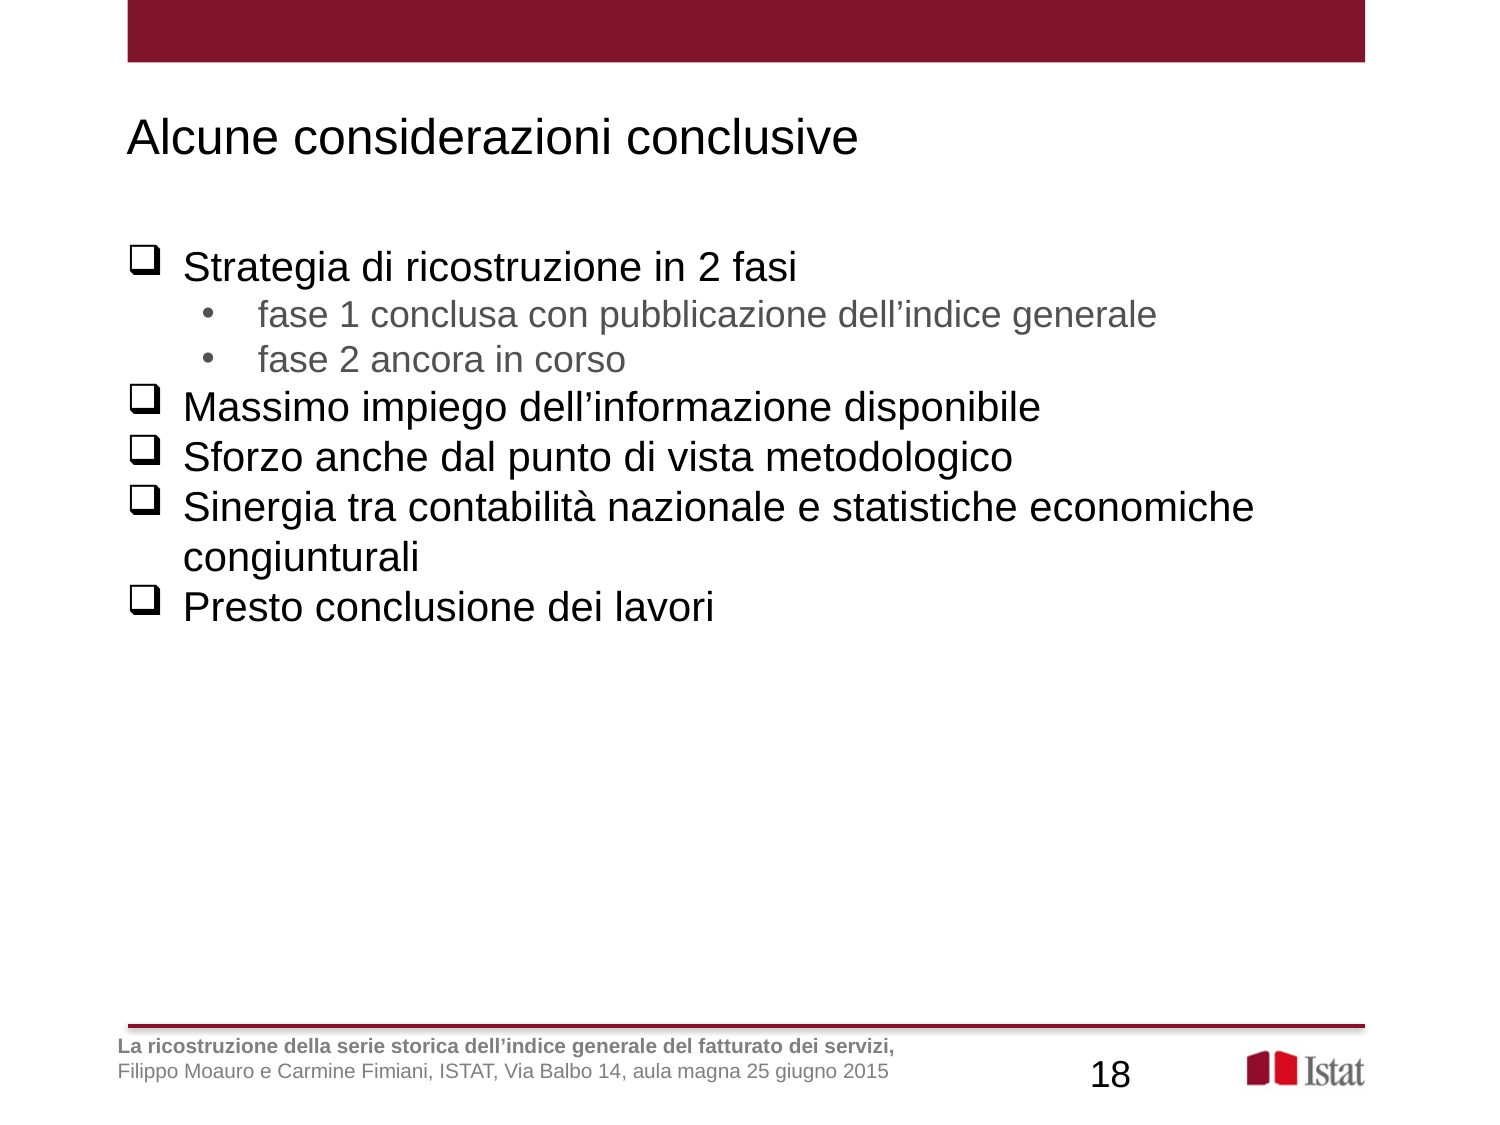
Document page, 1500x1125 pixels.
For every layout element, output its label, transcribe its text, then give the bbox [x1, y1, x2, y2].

text_box La ricostruzione della serie storica dell’indice generale del fatturato dei servizi, Filippo Moauro e Carmine Fimiani, ISTAT, Via Balbo 14, aula magna 25 giugno 2015 [102, 1025, 1025, 1090]
text_box Strategia di ricostruzione in 2 fasi fase 1 conclusa con pubblicazione dell’indice generale fase 2 ancora in corso Massimo impiego dell’informazione disponibile Sforzo anche dal punto di vista metodologico Sinergia tra contabilità nazionale e statistiche economiche congiunturali Presto conclusione dei lavori [111, 232, 1366, 638]
text_box Alcune considerazioni conclusive [111, 97, 1477, 172]
slide_number 18 [1074, 1042, 1425, 1103]
